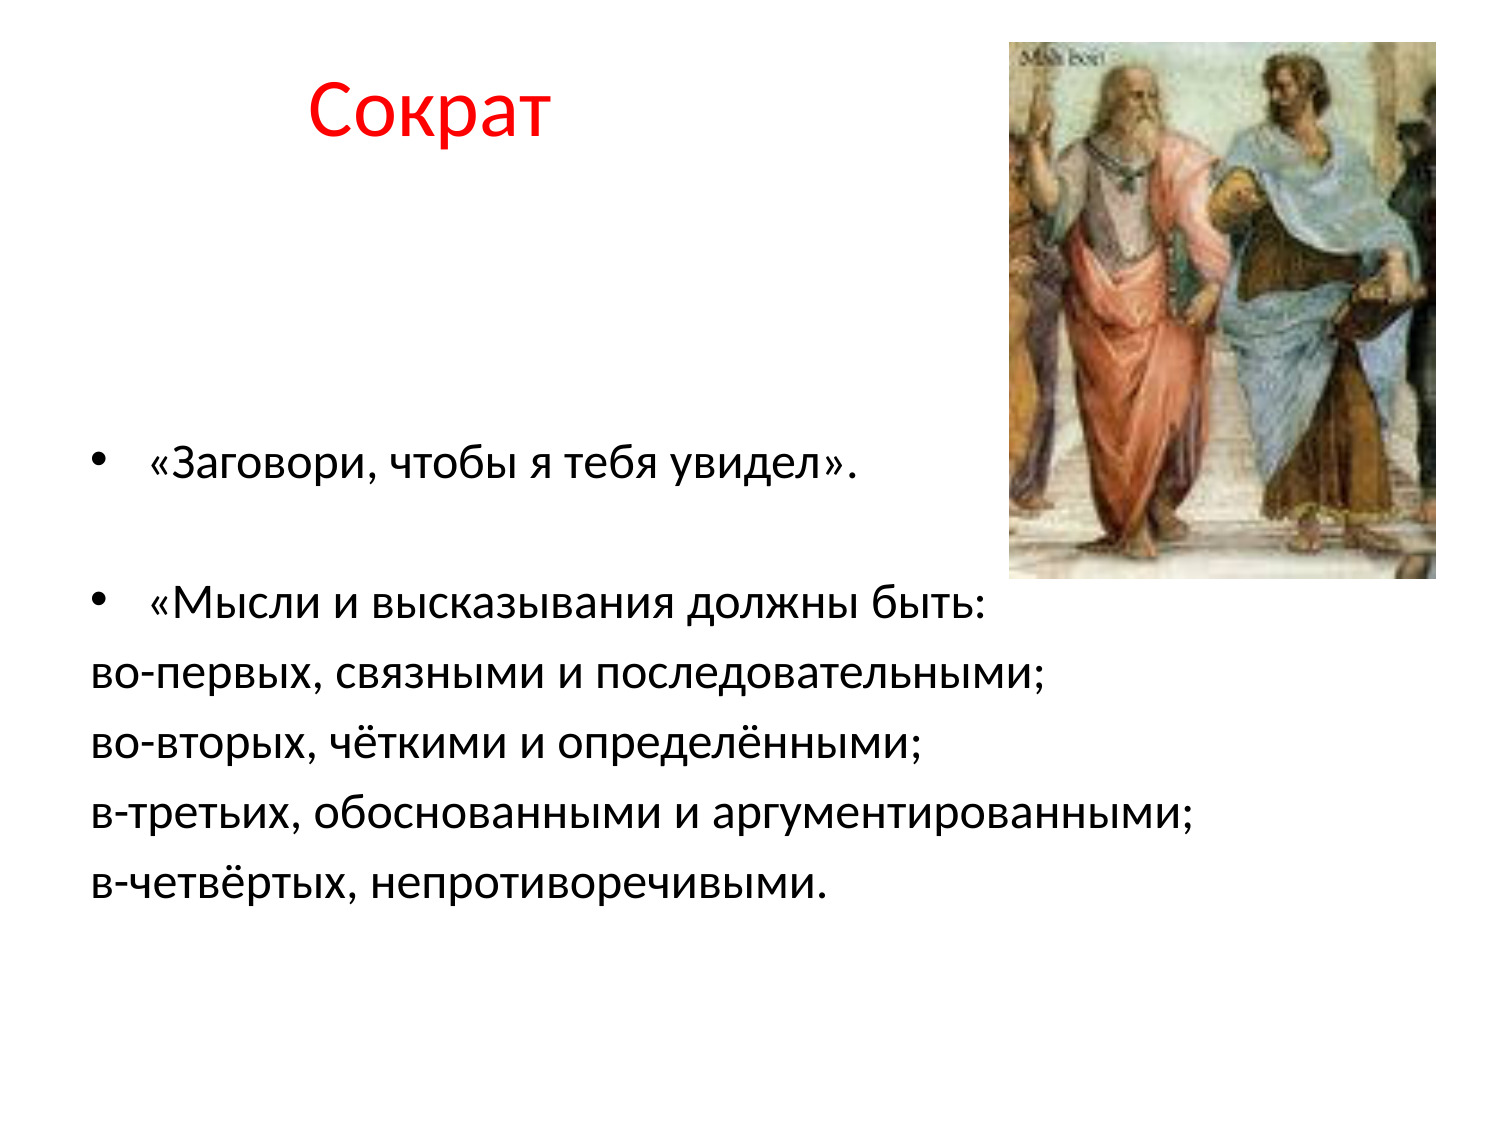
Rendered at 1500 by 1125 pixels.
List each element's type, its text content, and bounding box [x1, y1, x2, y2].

list «Заговори, чтобы я тебя увидел». «Мысли и высказывания должны быть: во-первых, связными и последовательными; во-вторых, чёткими и определёнными; в-третьих, обоснованными и аргументированными; в-четвёртых, непротиворечивыми. [75, 420, 1425, 1005]
picture [1009, 42, 1436, 579]
title Сократ [75, 45, 786, 161]
